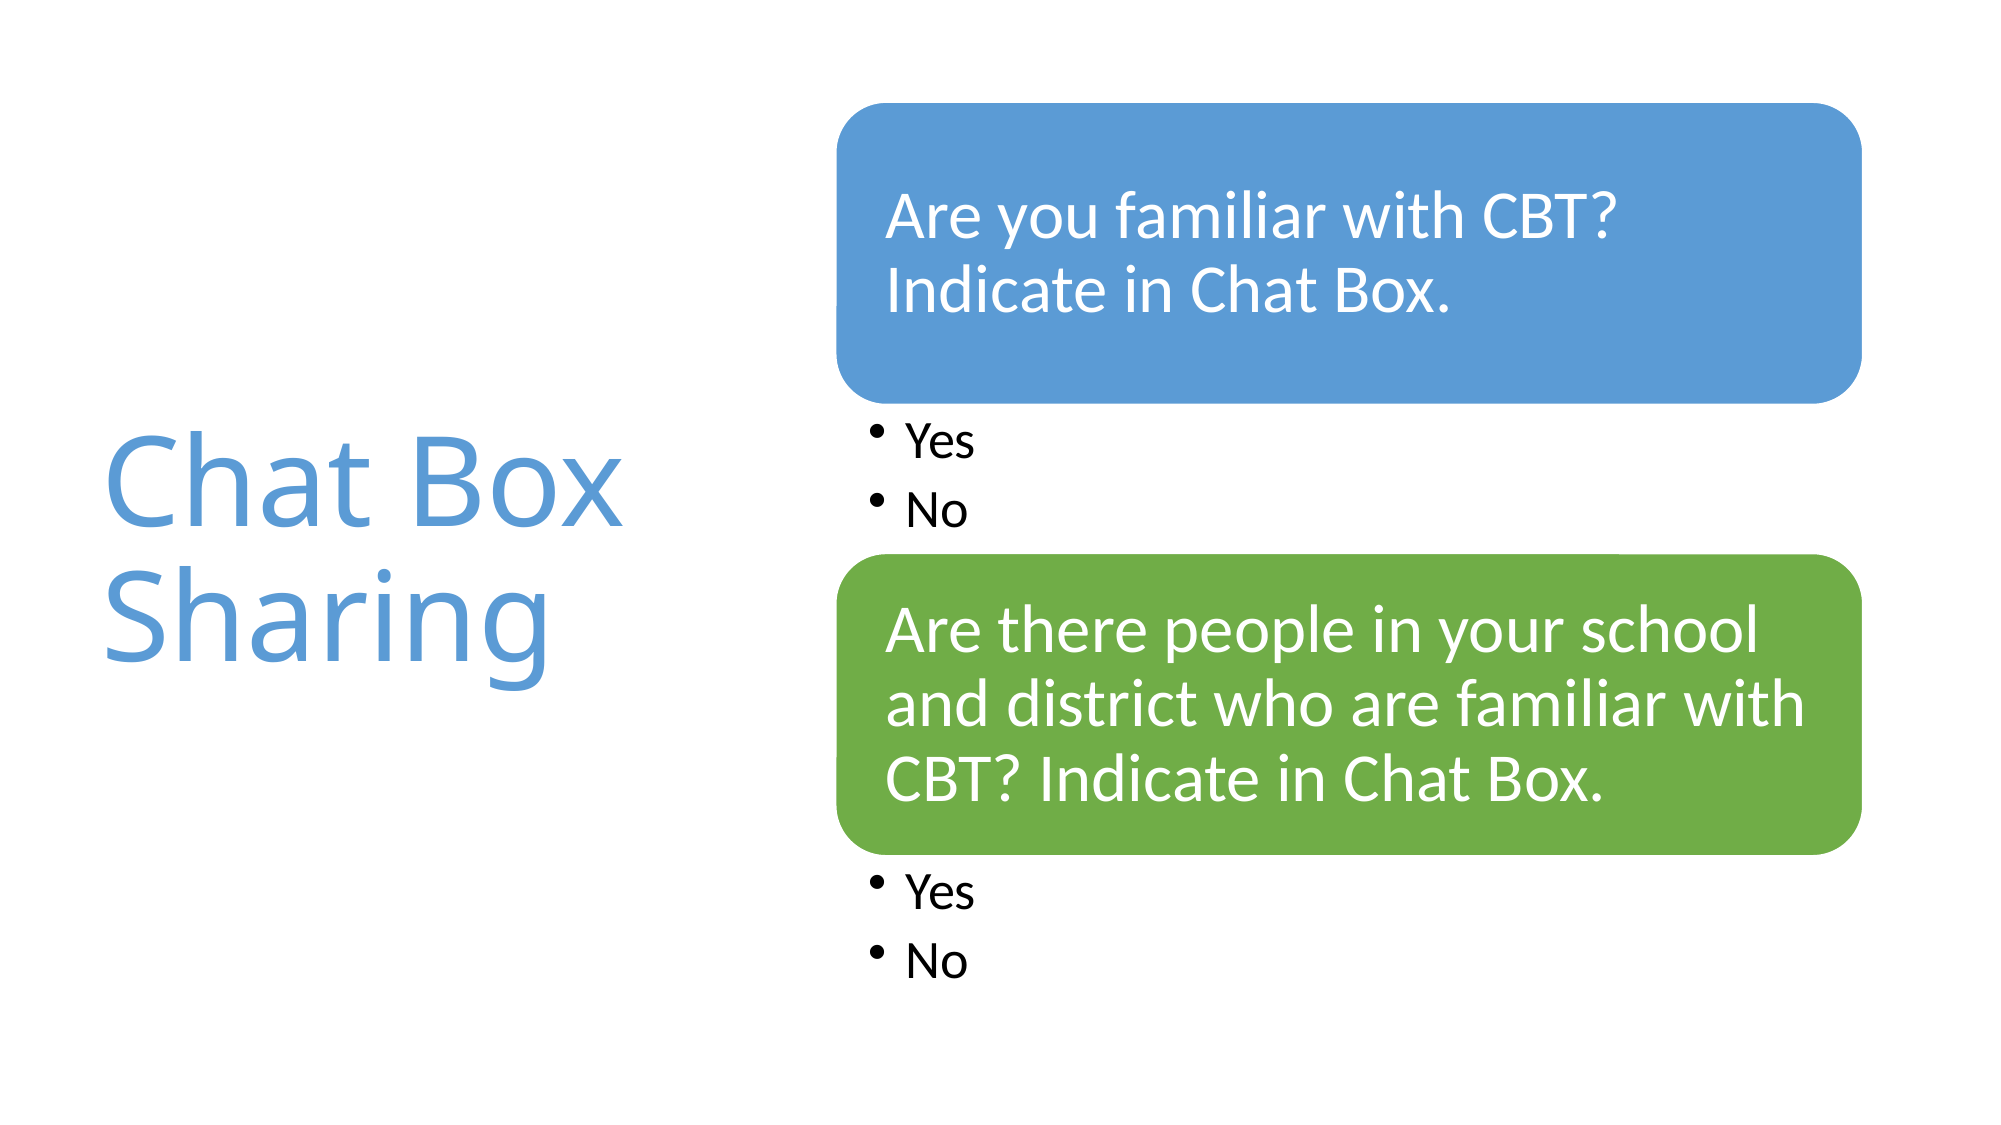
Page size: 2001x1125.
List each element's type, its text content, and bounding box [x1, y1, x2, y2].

title Chat Box Sharing [86, 101, 711, 1005]
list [835, 101, 1863, 1005]
